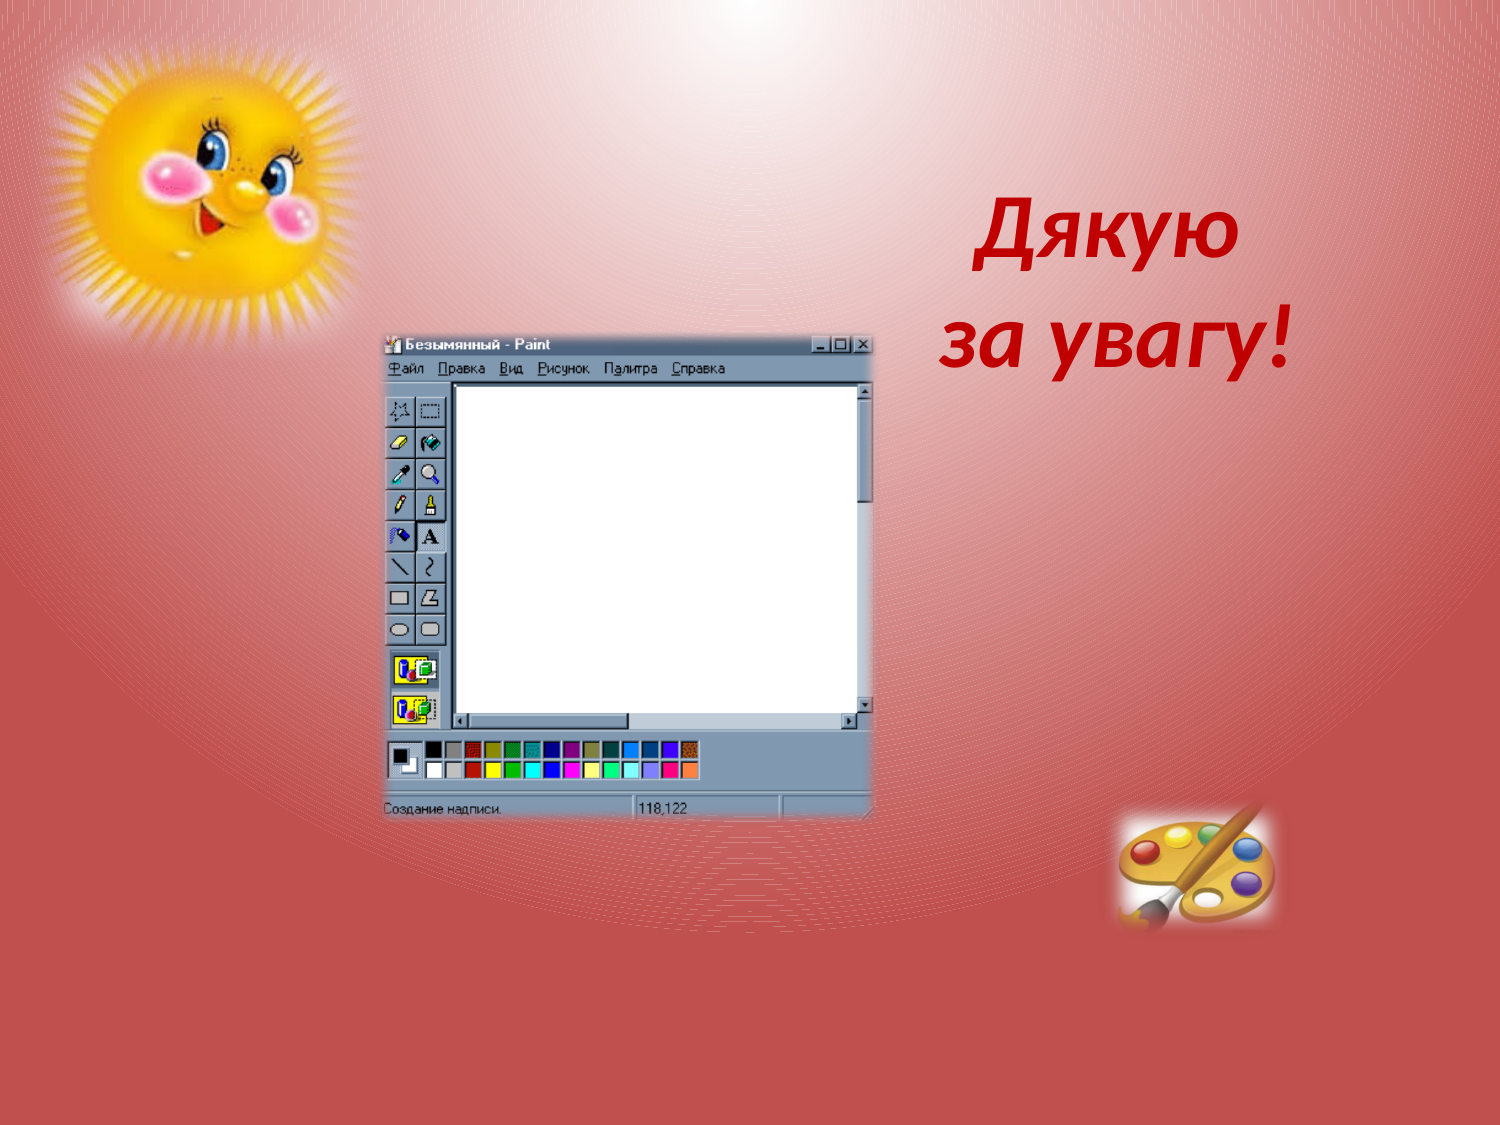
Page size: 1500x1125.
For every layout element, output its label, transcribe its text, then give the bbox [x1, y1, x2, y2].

title Дякую за увагу! [667, 58, 1500, 493]
picture [23, 23, 881, 826]
picture [1101, 796, 1289, 937]
